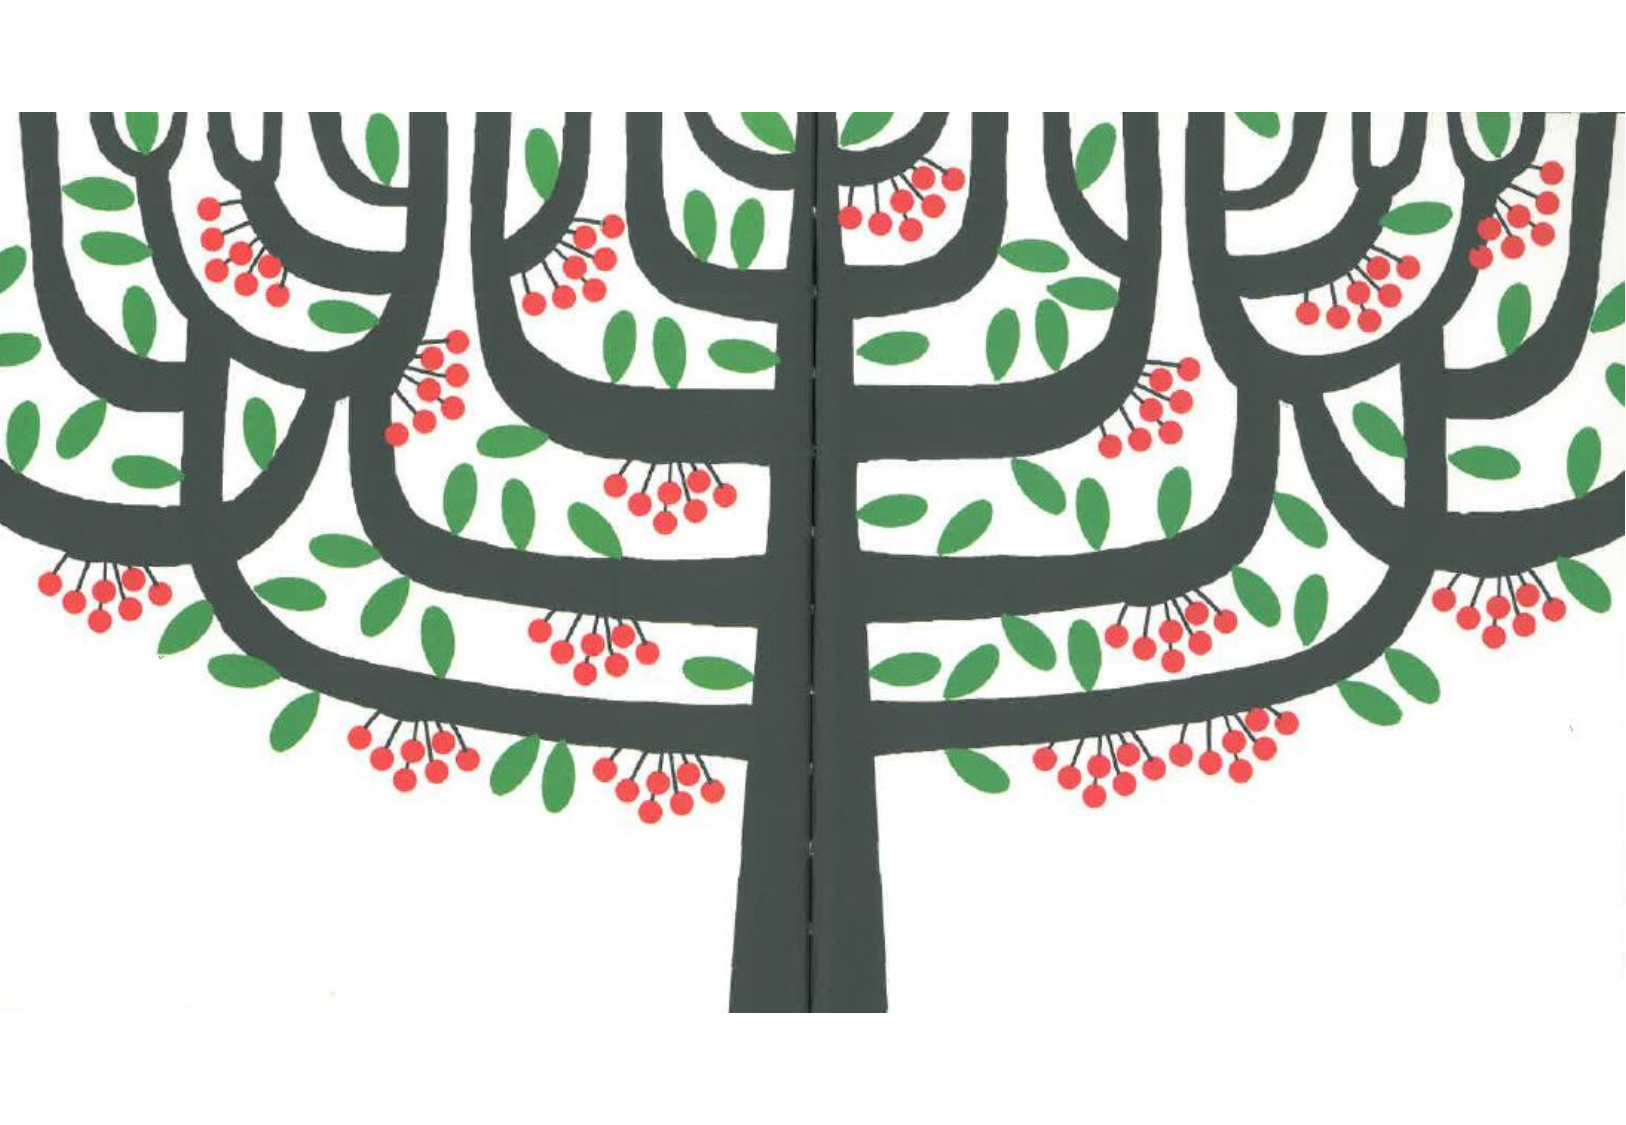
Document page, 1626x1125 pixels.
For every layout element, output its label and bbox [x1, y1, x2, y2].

picture [0, 112, 1625, 1013]
